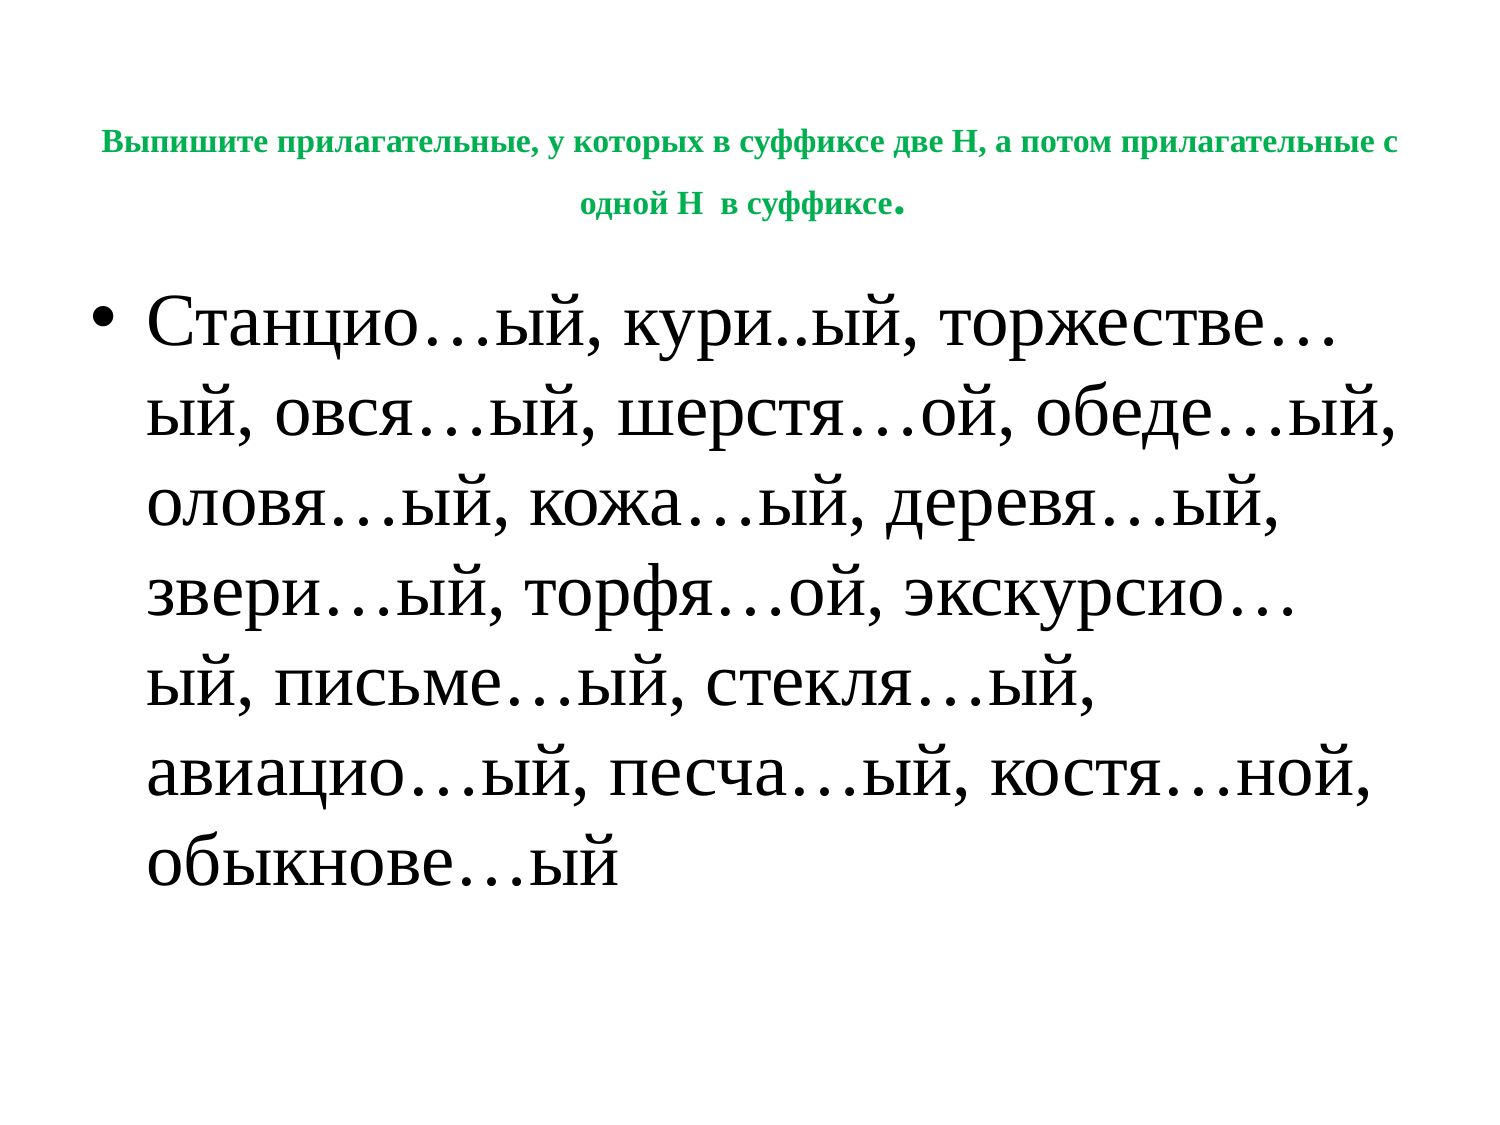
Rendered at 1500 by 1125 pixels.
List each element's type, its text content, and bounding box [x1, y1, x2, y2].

title Выпишите прилагательные, у которых в суффиксе две Н, а потом прилагательные с одной Н в суффиксе. [75, 45, 1425, 233]
list Станцио…ый, кури..ый, торжестве…ый, овся…ый, шерстя…ой, обеде…ый, оловя…ый, кожа…ый, деревя…ый, звери…ый, торфя…ой, экскурсио…ый, письме…ый, стекля…ый, авиацио…ый, песча…ый, костя…ной, обыкнове…ый [75, 262, 1425, 1005]
